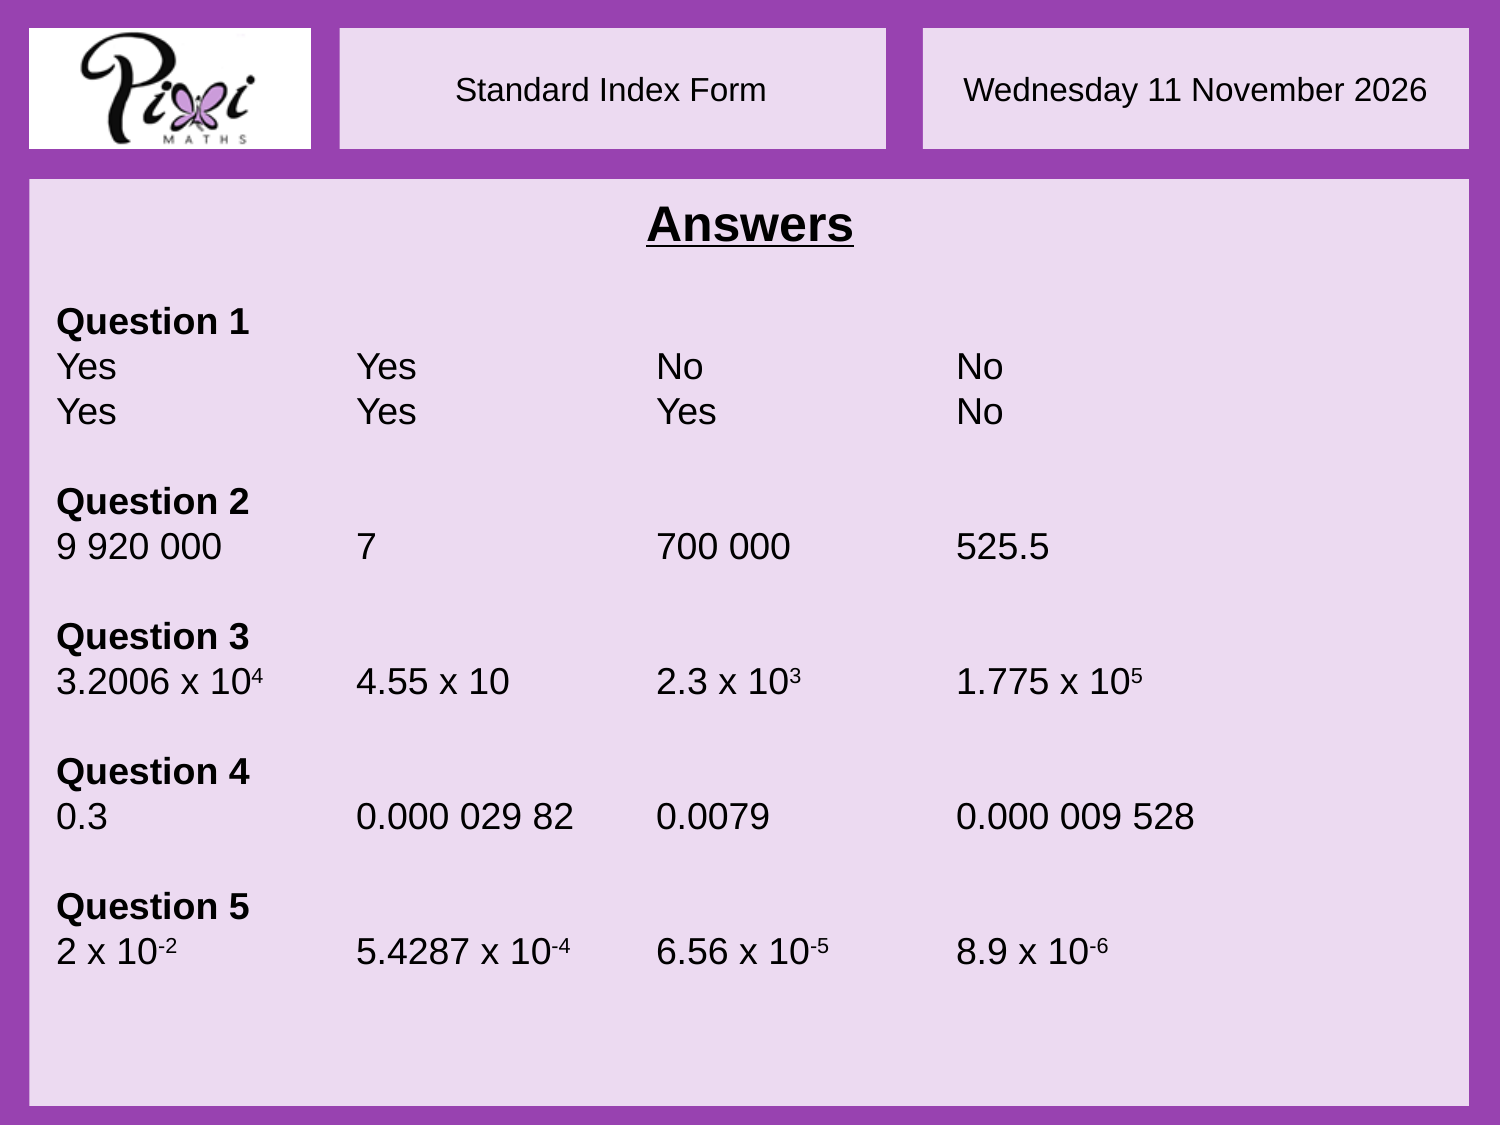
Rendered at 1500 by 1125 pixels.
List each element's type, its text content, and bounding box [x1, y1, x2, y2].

text_box Answers Question 1 Yes Yes No No Yes Yes Yes No Question 2 9 920 000 7 700 000 525.5 Question 3 3.2006 x 104 4.55 x 10 2.3 x 103 1.775 x 105 Question 4 0.3 0.000 029 82 0.0079 0.000 009 528 Question 5 2 x 10-2 5.4287 x 10-4 6.56 x 10-5 8.9 x 10-6 [41, 184, 1459, 980]
picture [0, 0, 1500, 1125]
